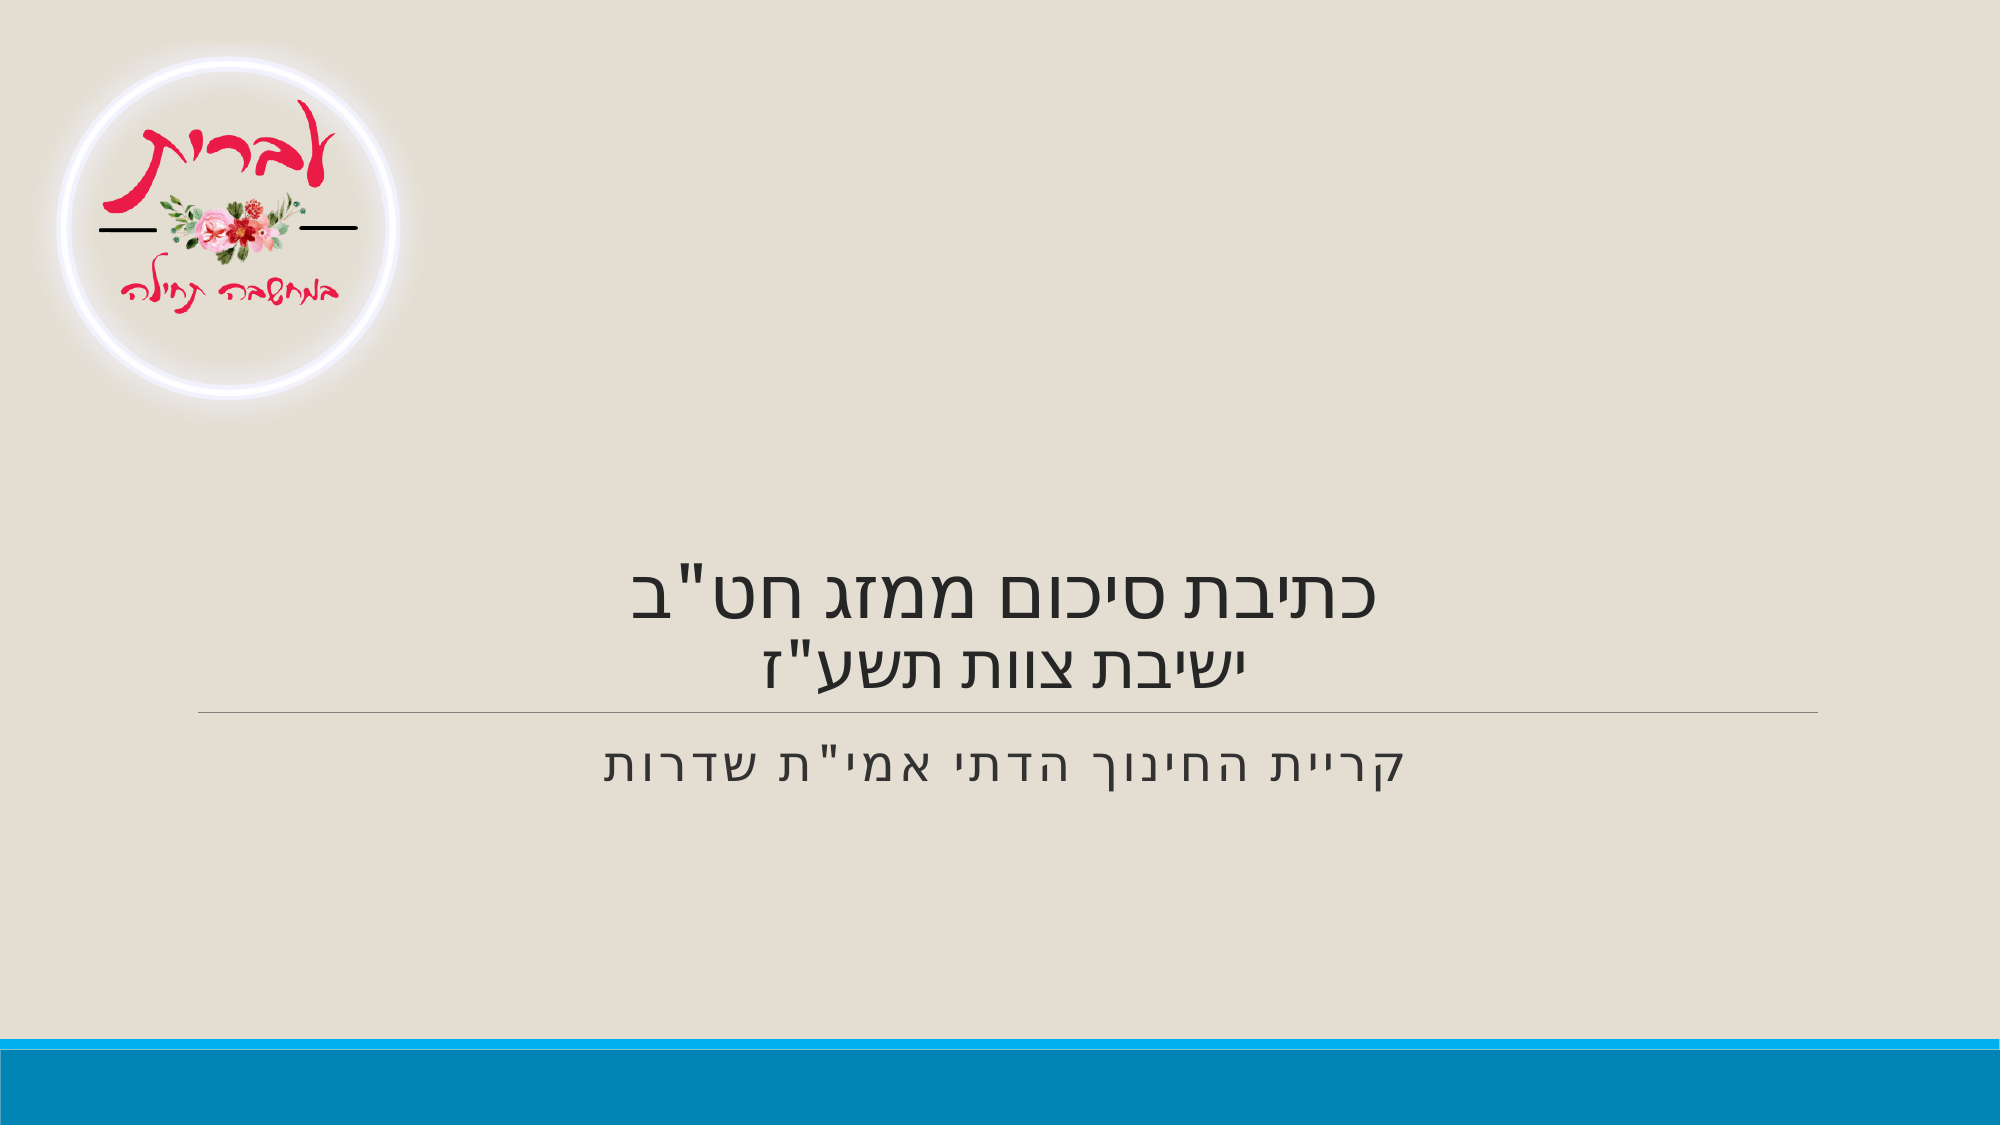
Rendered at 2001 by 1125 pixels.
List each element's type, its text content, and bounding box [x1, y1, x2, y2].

title כתיבת סיכום ממזג חט"ב ישיבת צוות תשע"ז [180, 124, 1830, 710]
subtitle קריית החינוך הדתי אמי"ת שדרות [180, 730, 1831, 919]
picture [30, 42, 427, 439]
